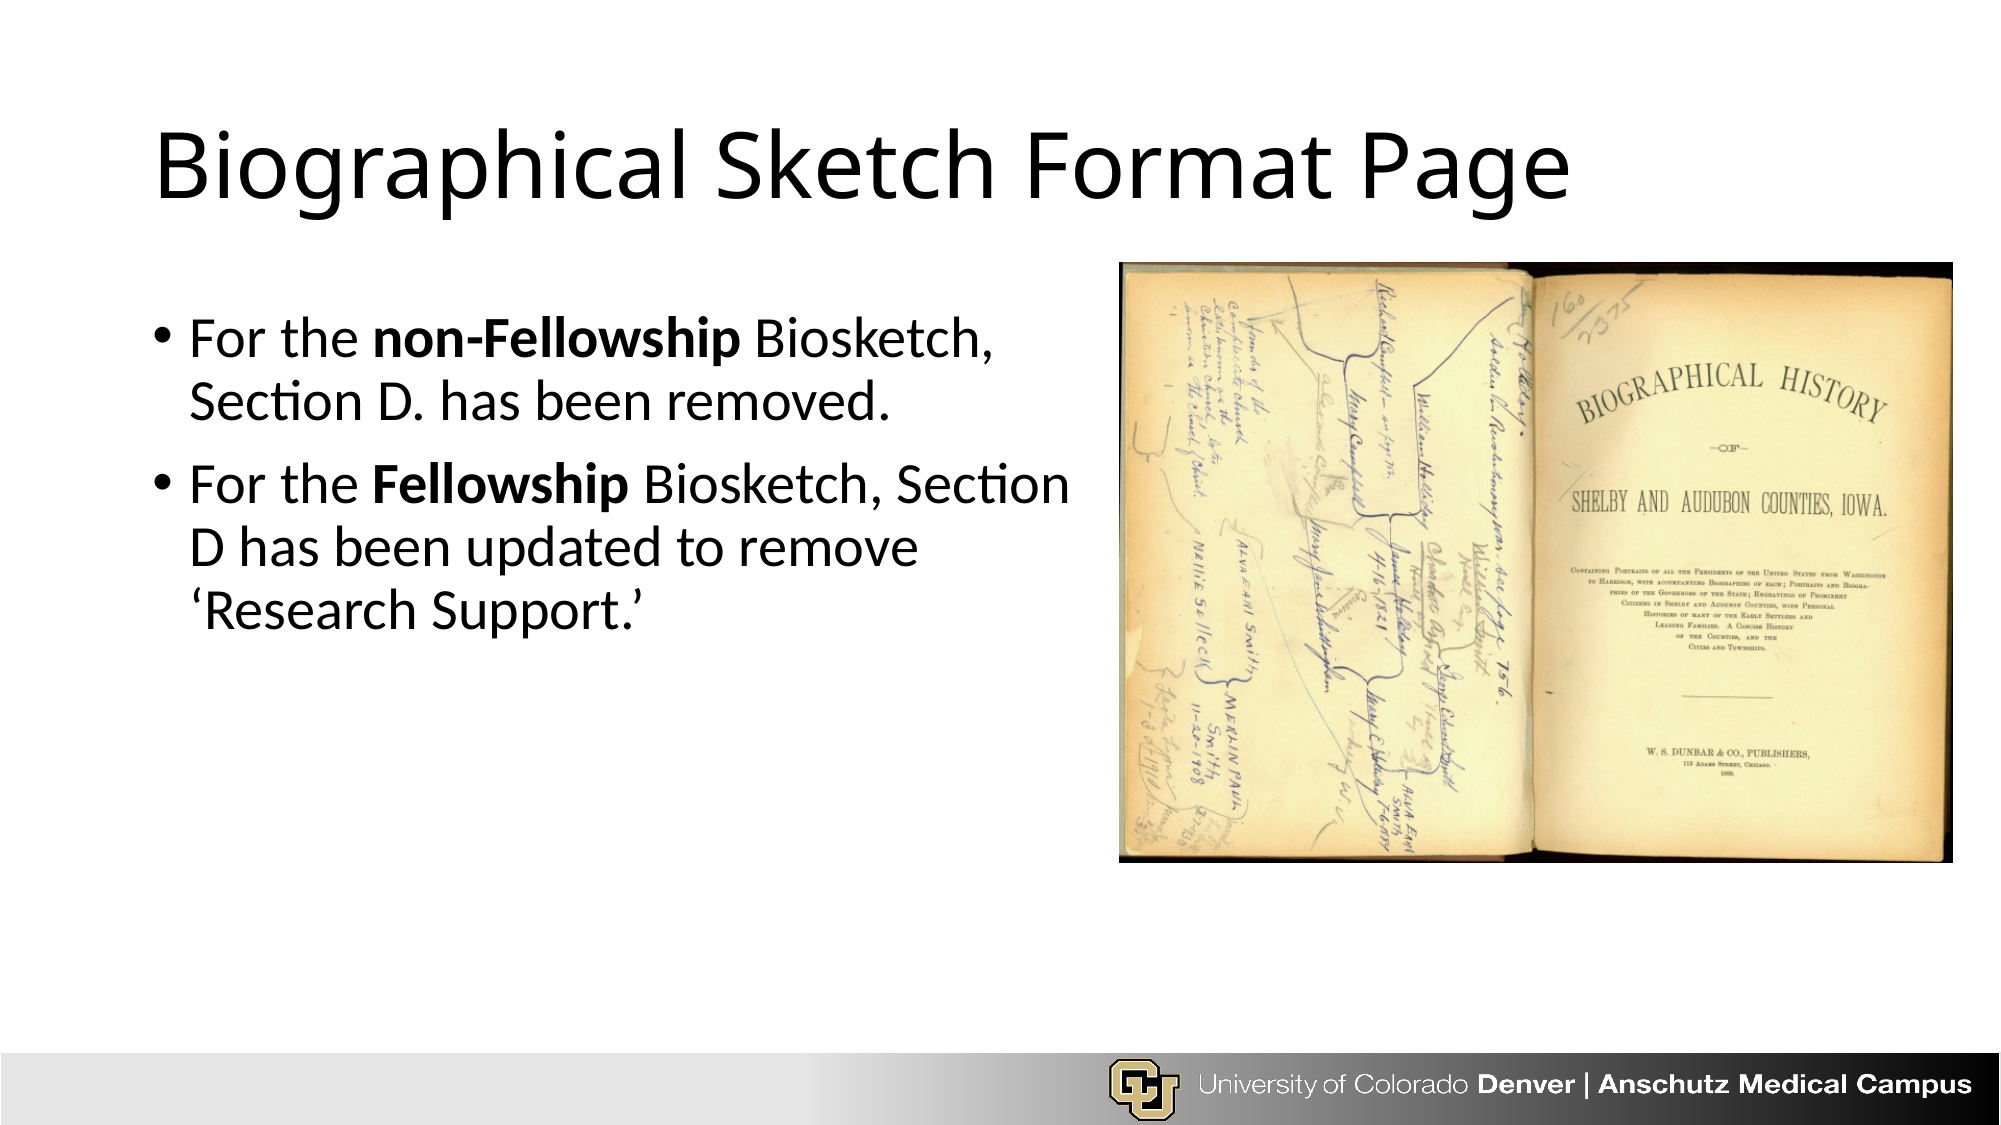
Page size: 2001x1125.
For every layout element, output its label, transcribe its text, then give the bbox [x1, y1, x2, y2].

picture [1119, 262, 1953, 863]
picture [1107, 1057, 1972, 1122]
title Biographical Sketch Format Page [137, 59, 1863, 278]
list For the non-Fellowship Biosketch, Section D. has been removed. For the Fellowship Biosketch, Section D has been updated to remove ‘Research Support.’ [137, 299, 1099, 1014]
